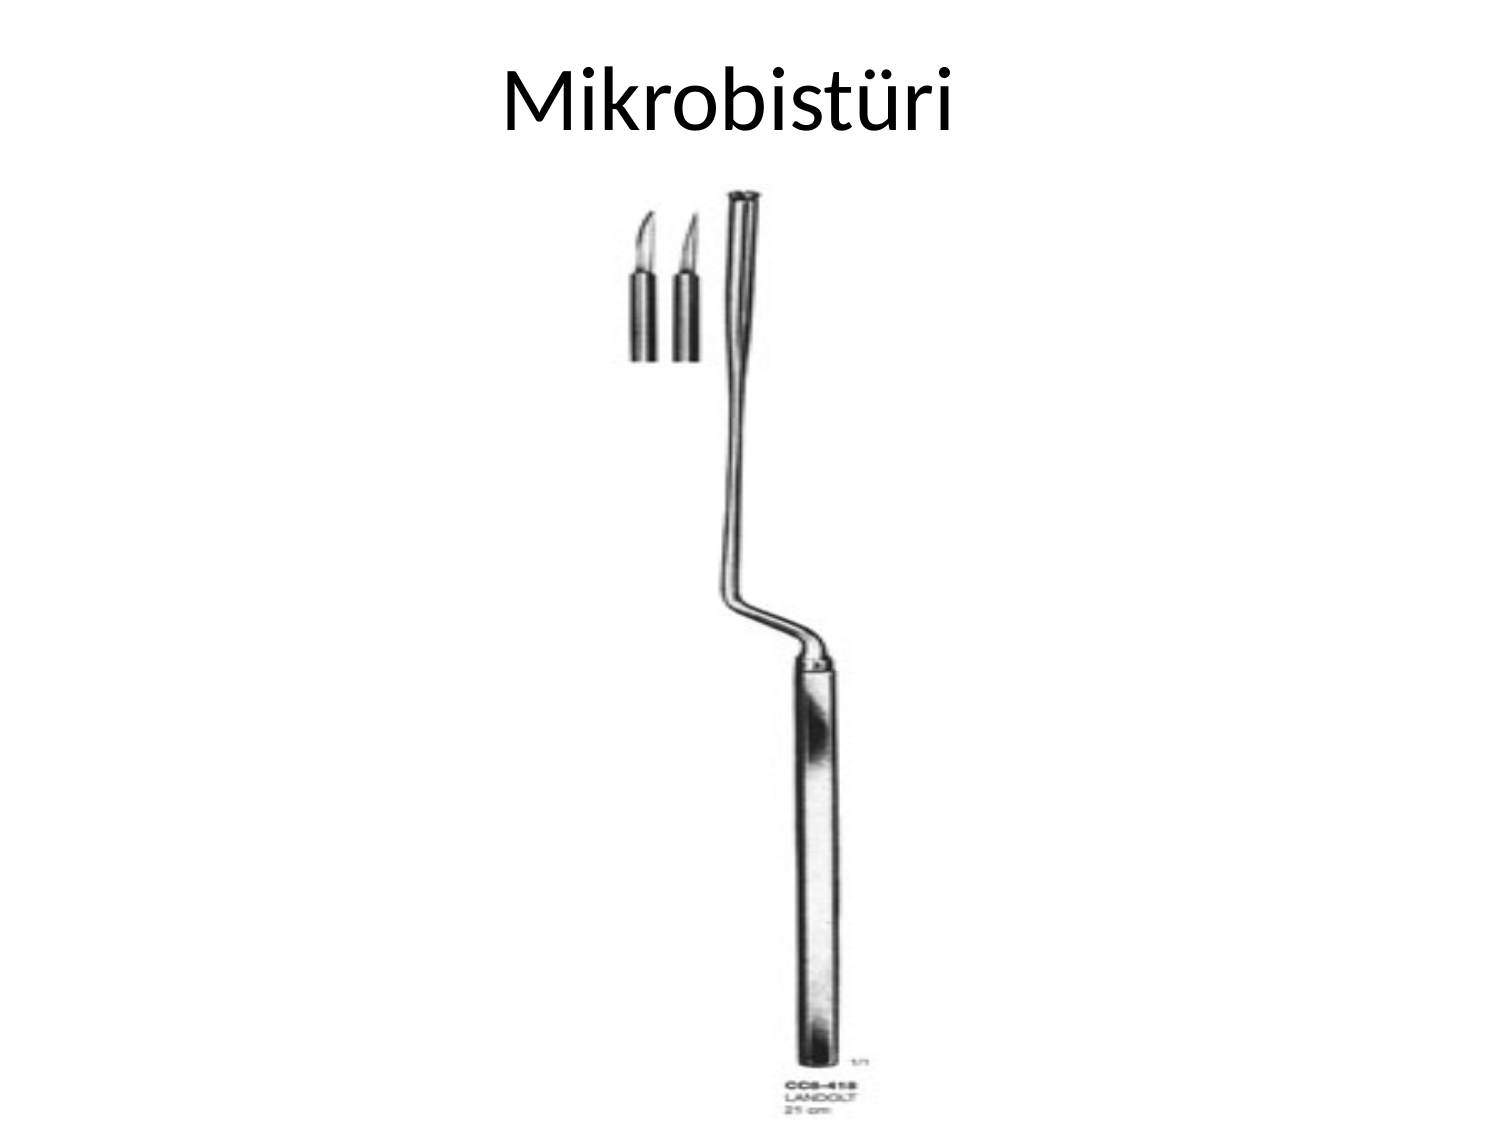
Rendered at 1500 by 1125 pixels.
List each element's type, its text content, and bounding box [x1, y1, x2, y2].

title Mikrobistüri [53, 0, 1404, 182]
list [0, 184, 1500, 1125]
